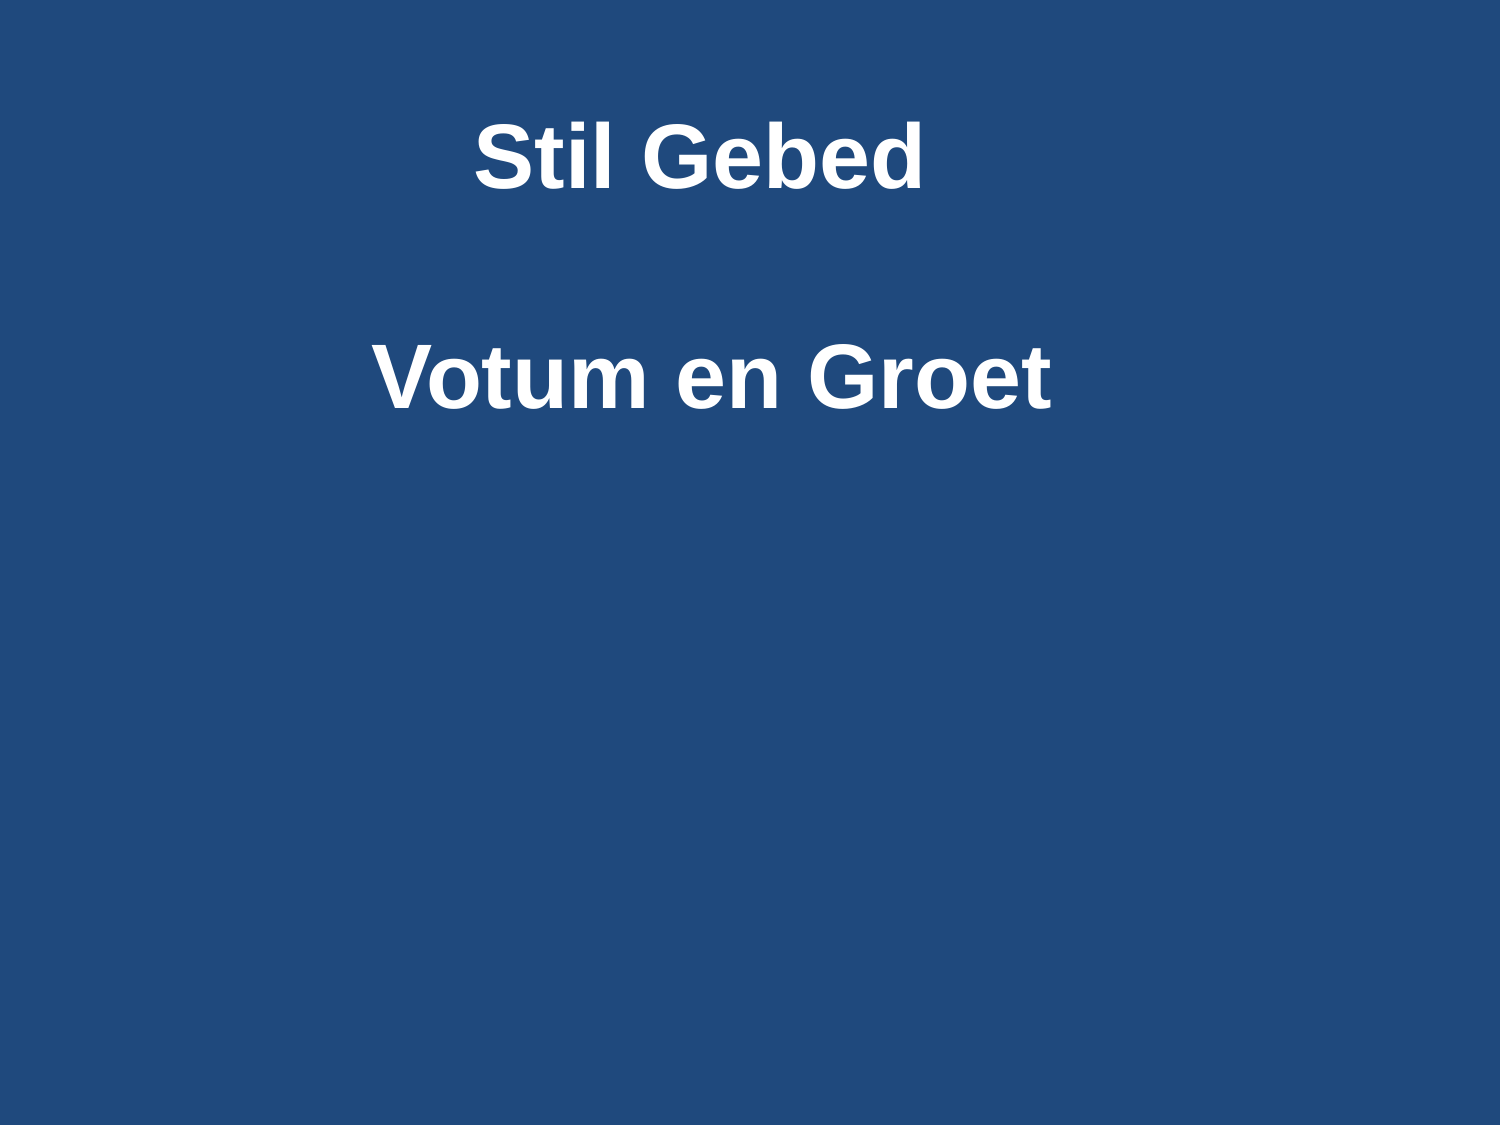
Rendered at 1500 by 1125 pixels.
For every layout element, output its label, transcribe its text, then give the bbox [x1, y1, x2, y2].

text_box Stil Gebed Votum en Groet [0, 0, 1499, 1113]
